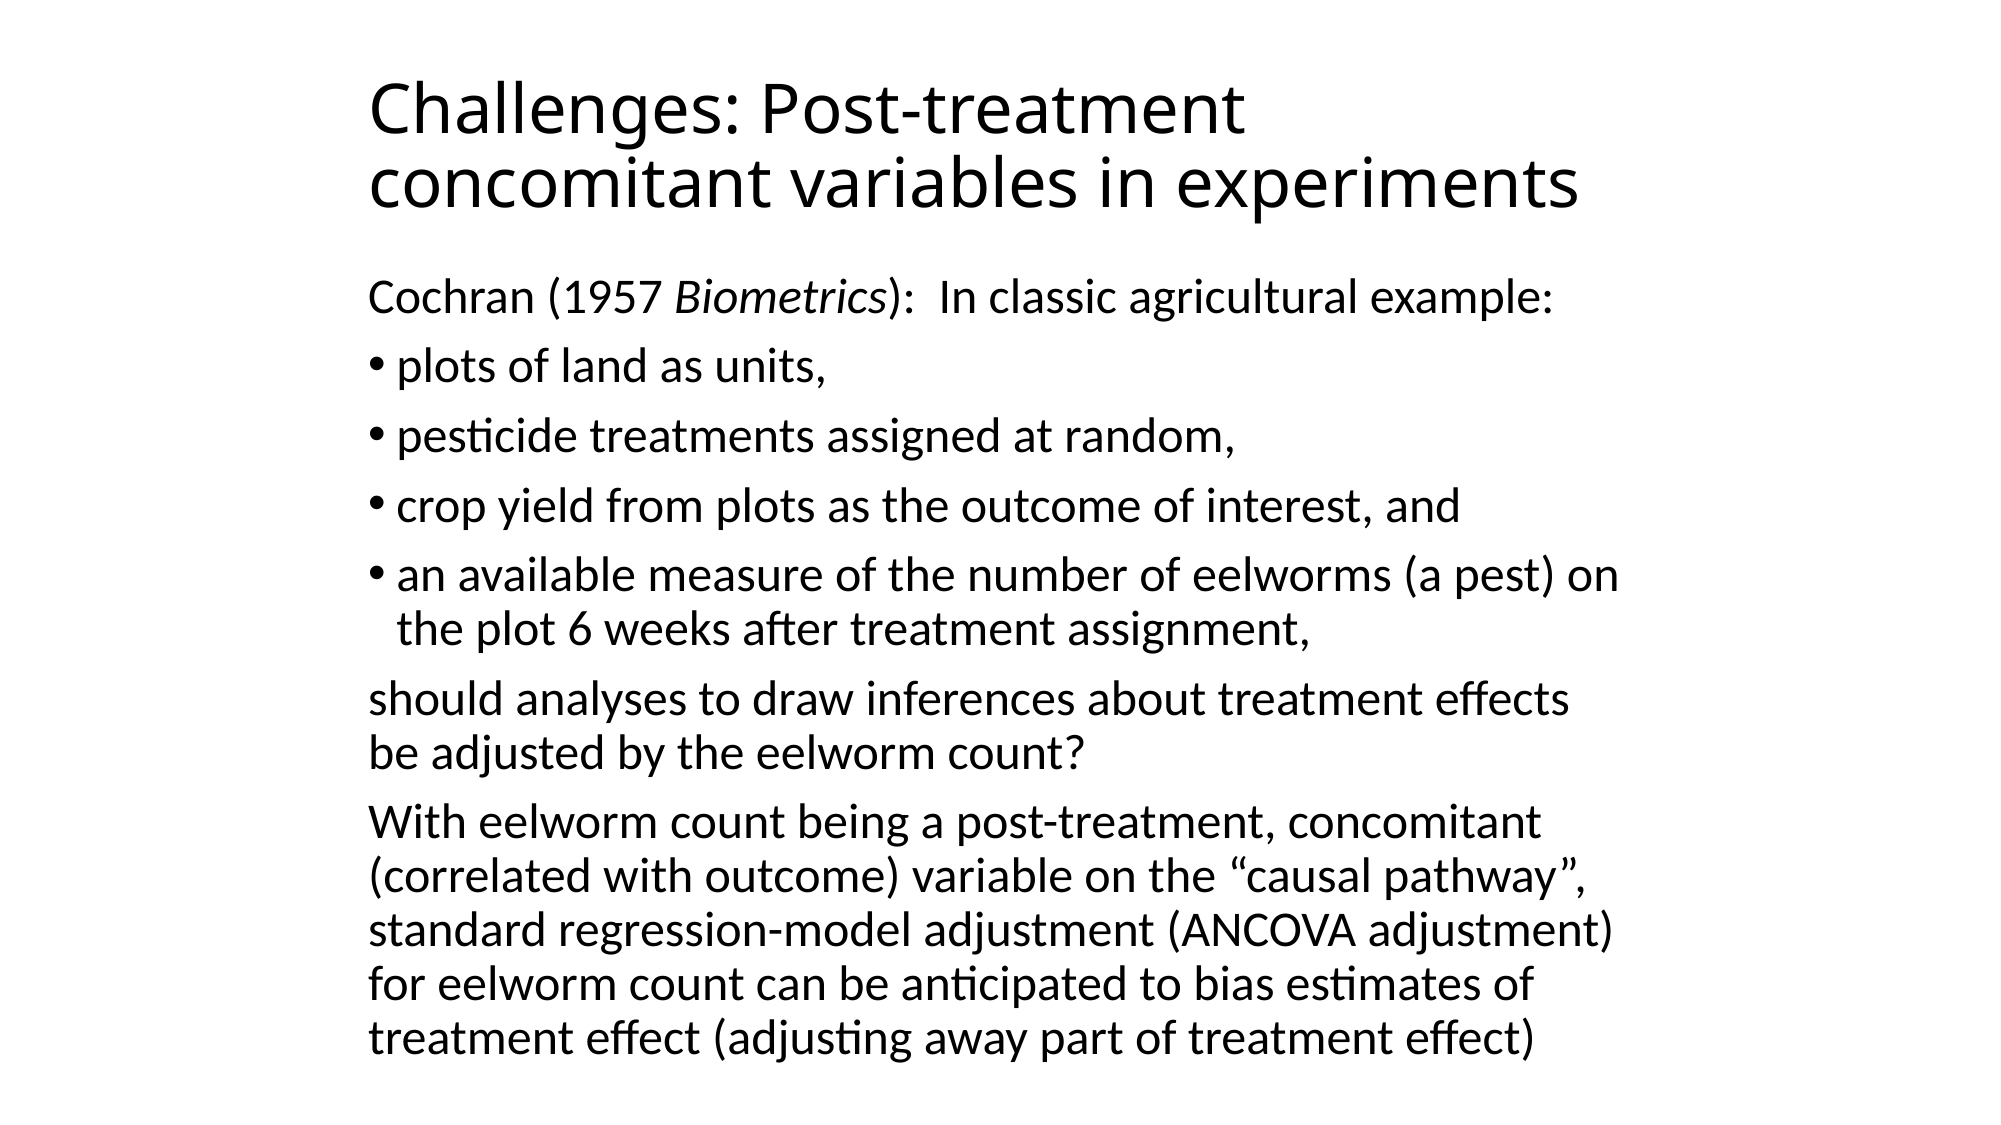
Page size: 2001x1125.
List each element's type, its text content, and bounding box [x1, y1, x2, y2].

list Cochran (1957 Biometrics): In classic agricultural example: plots of land as units, pesticide treatments assigned at random, crop yield from plots as the outcome of interest, and an available measure of the number of eelworms (a pest) on the plot 6 weeks after treatment assignment, should analyses to draw inferences about treatment effects be adjusted by the eelworm count? With eelworm count being a post-treatment, concomitant (correlated with outcome) variable on the “causal pathway”, standard regression-model adjustment (ANCOVA adjustment) for eelworm count can be anticipated to bias estimates of treatment effect (adjusting away part of treatment effect) [353, 262, 1647, 1013]
title Challenges: Post-treatment concomitant variables in experiments [353, 59, 1647, 238]
